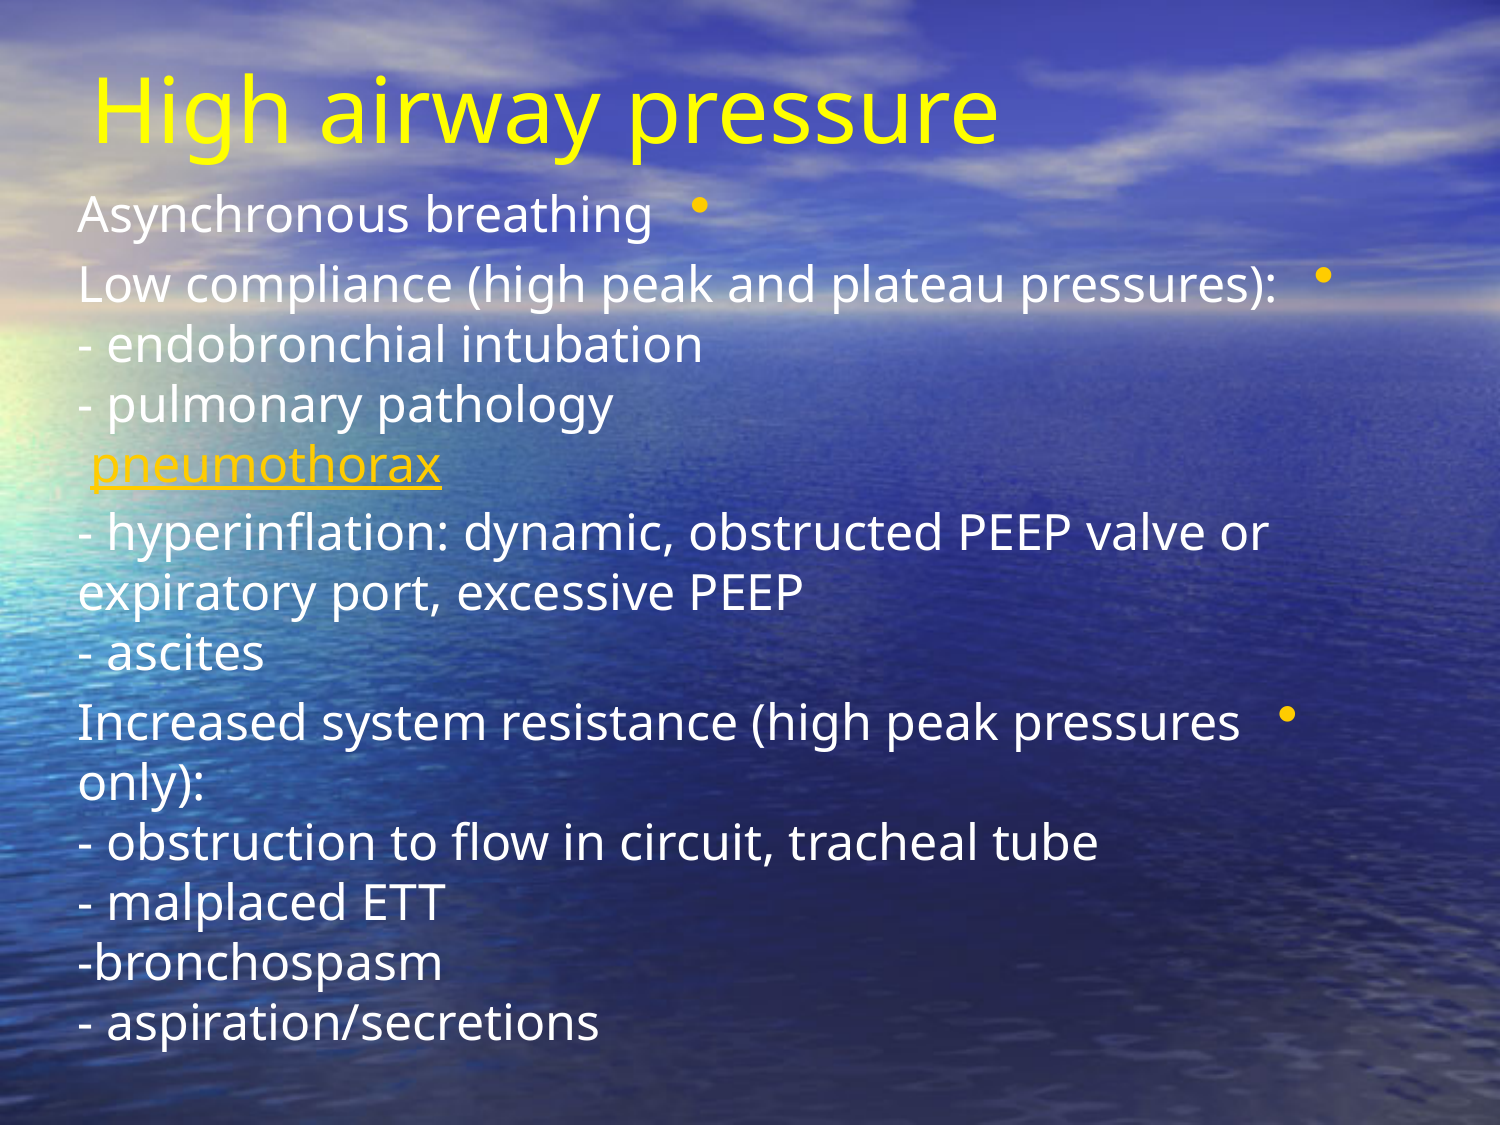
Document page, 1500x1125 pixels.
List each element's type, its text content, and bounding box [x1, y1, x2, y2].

picture [0, 0, 1500, 1125]
title High airway pressure [75, 12, 1425, 203]
list Asynchronous breathing Low compliance (high peak and plateau pressures): - endobronchial intubation - pulmonary pathology pneumothorax - hyperinflation: dynamic, obstructed PEEP valve or expiratory port, excessive PEEP - ascites Increased system resistance (high peak pressures only): - obstruction to flow in circuit, tracheal tube - malplaced ETT -bronchospasm - aspiration/secretions [62, 174, 1413, 850]
